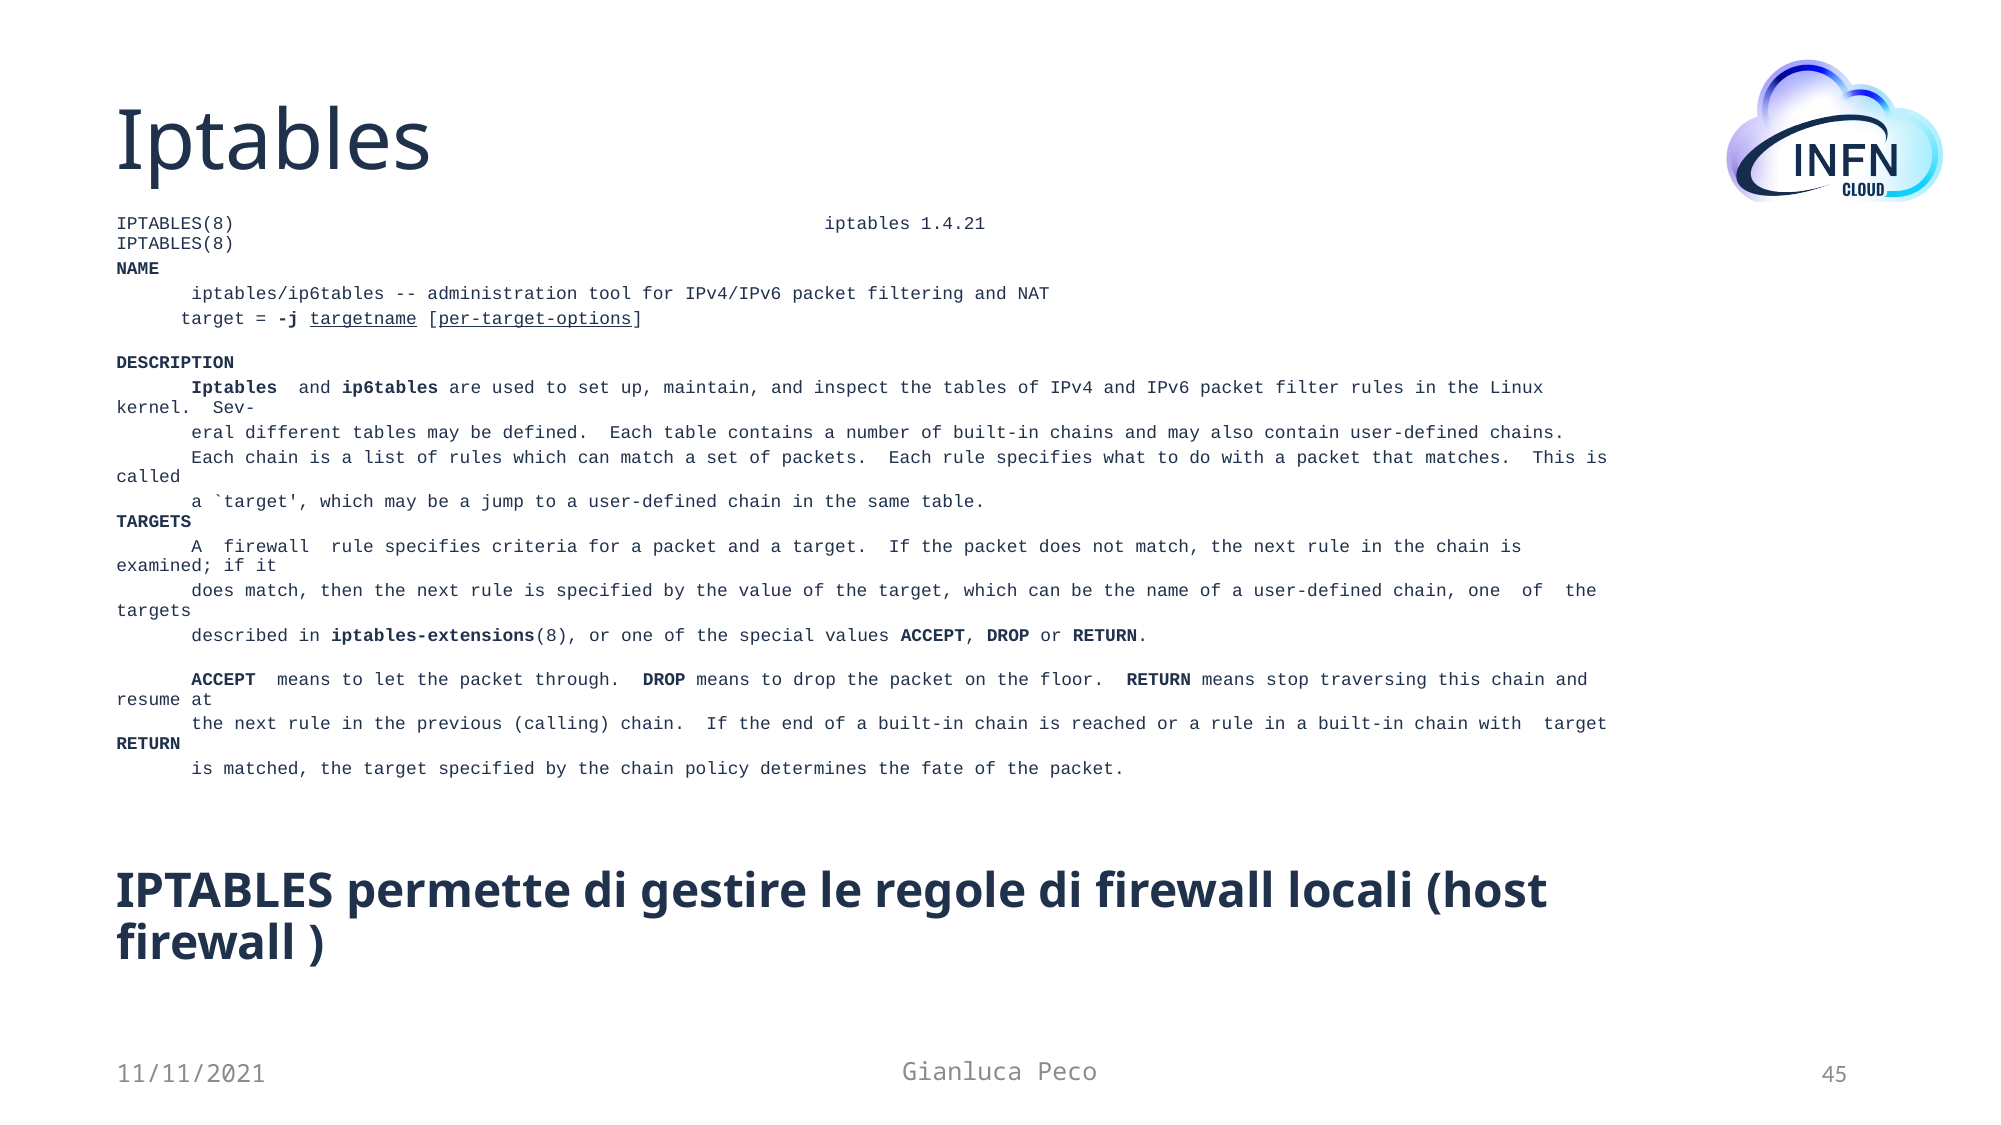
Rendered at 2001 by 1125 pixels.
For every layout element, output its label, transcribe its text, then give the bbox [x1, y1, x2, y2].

picture [1706, 51, 1969, 214]
list IPTABLES permette di gestire le regole di firewall locali (host firewall ) [101, 859, 1567, 978]
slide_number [101, 1042, 552, 1103]
title Iptables [101, 34, 1642, 206]
footer Gianluca Peco [662, 1042, 1338, 1103]
list IPTABLES(8) iptables 1.4.21 IPTABLES(8) NAME iptables/ip6tables -- administration tool for IPv4/IPv6 packet filtering and NAT target = -j targetname [per-target-options] DESCRIPTION Iptables and ip6tables are used to set up, maintain, and inspect the tables of IPv4 and IPv6 packet filter rules in the Linux kernel. Sev- eral different tables may be defined. Each table contains a number of built-in chains and may also contain user-defined chains. Each chain is a list of rules which can match a set of packets. Each rule specifies what to do with a packet that matches. This is called a `target', which may be a jump to a user-defined chain in the same table. TARGETS A firewall rule specifies criteria for a packet and a target. If the packet does not match, the next rule in the chain is examined; if it does match, then the next rule is specified by the value of the target, which can be the name of a user-defined chain, one of the targets described in iptables-extensions(8), or one of the special values ACCEPT, DROP or RETURN. ACCEPT means to let the packet through. DROP means to drop the packet on the floor. RETURN means stop traversing this chain and resume at the next rule in the previous (calling) chain. If the end of a built-in chain is reached or a rule in a built-in chain with target RETURN is matched, the target specified by the chain policy determines the fate of the packet. [101, 206, 1642, 825]
slide_number 45 [1412, 1042, 1863, 1103]
